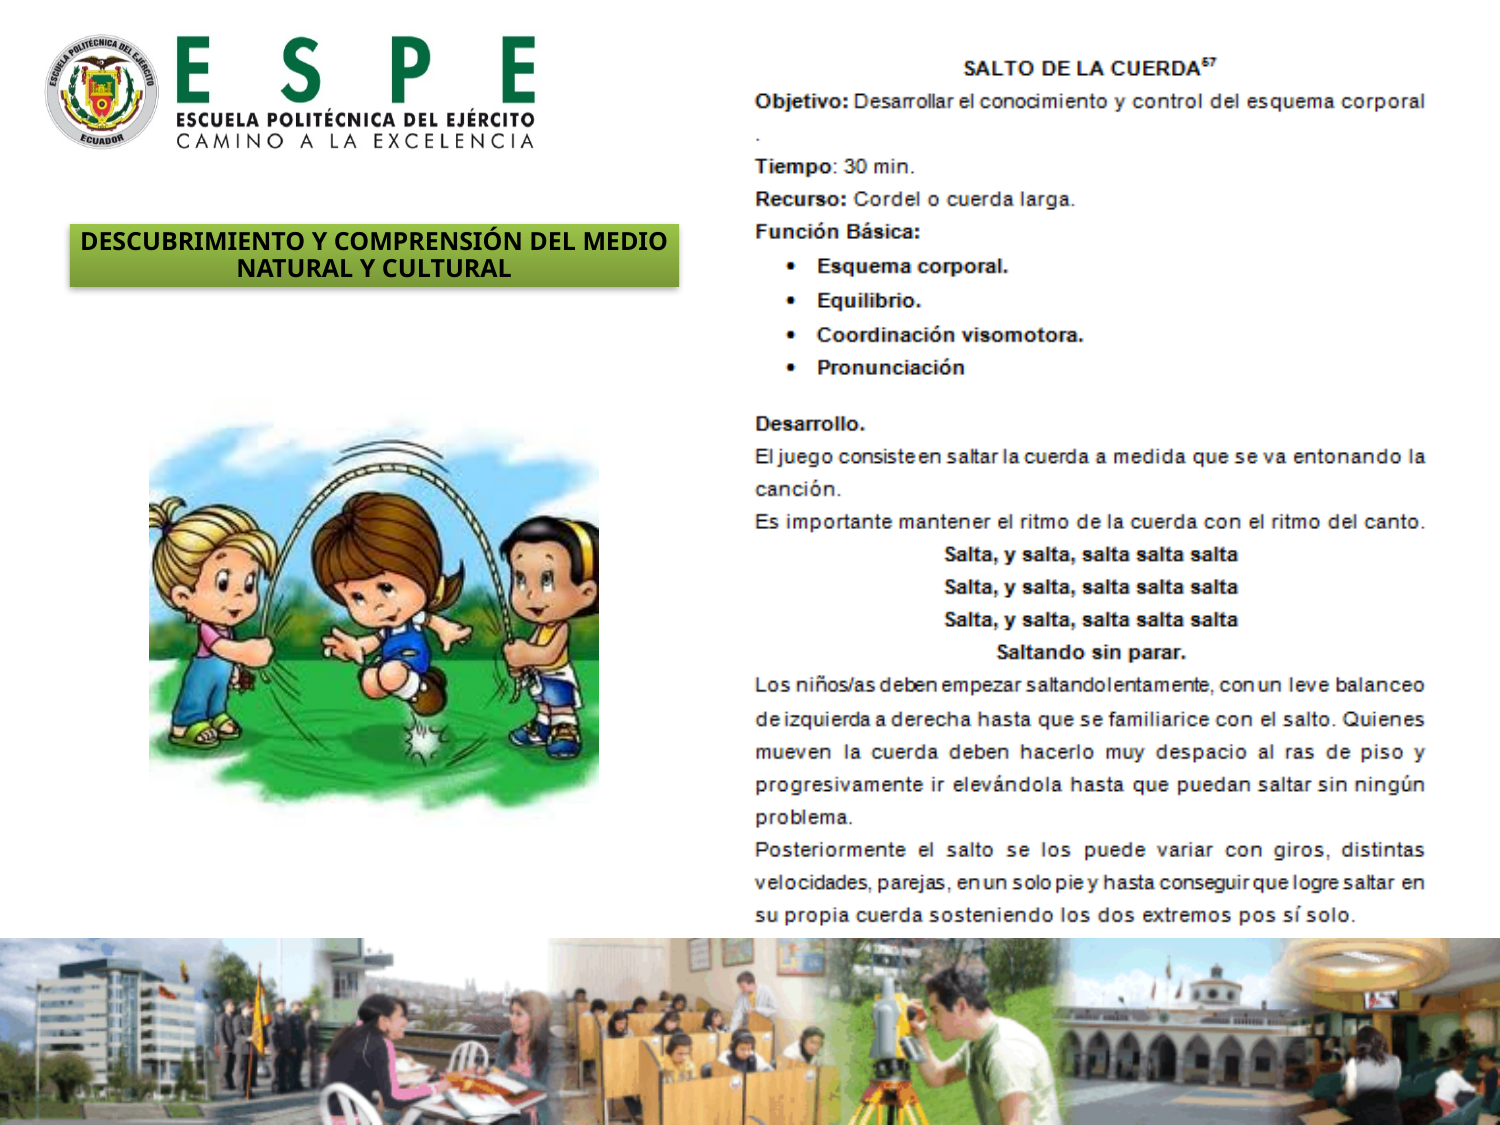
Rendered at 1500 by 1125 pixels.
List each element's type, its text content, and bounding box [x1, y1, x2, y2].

picture [0, 938, 1500, 1125]
text_box DESCUBRIMIENTO Y COMPRENSIÓN DEL MEDIO NATURAL Y CULTURAL [69, 224, 680, 287]
picture [726, 54, 1444, 935]
picture [149, 396, 600, 827]
picture [17, 18, 562, 165]
